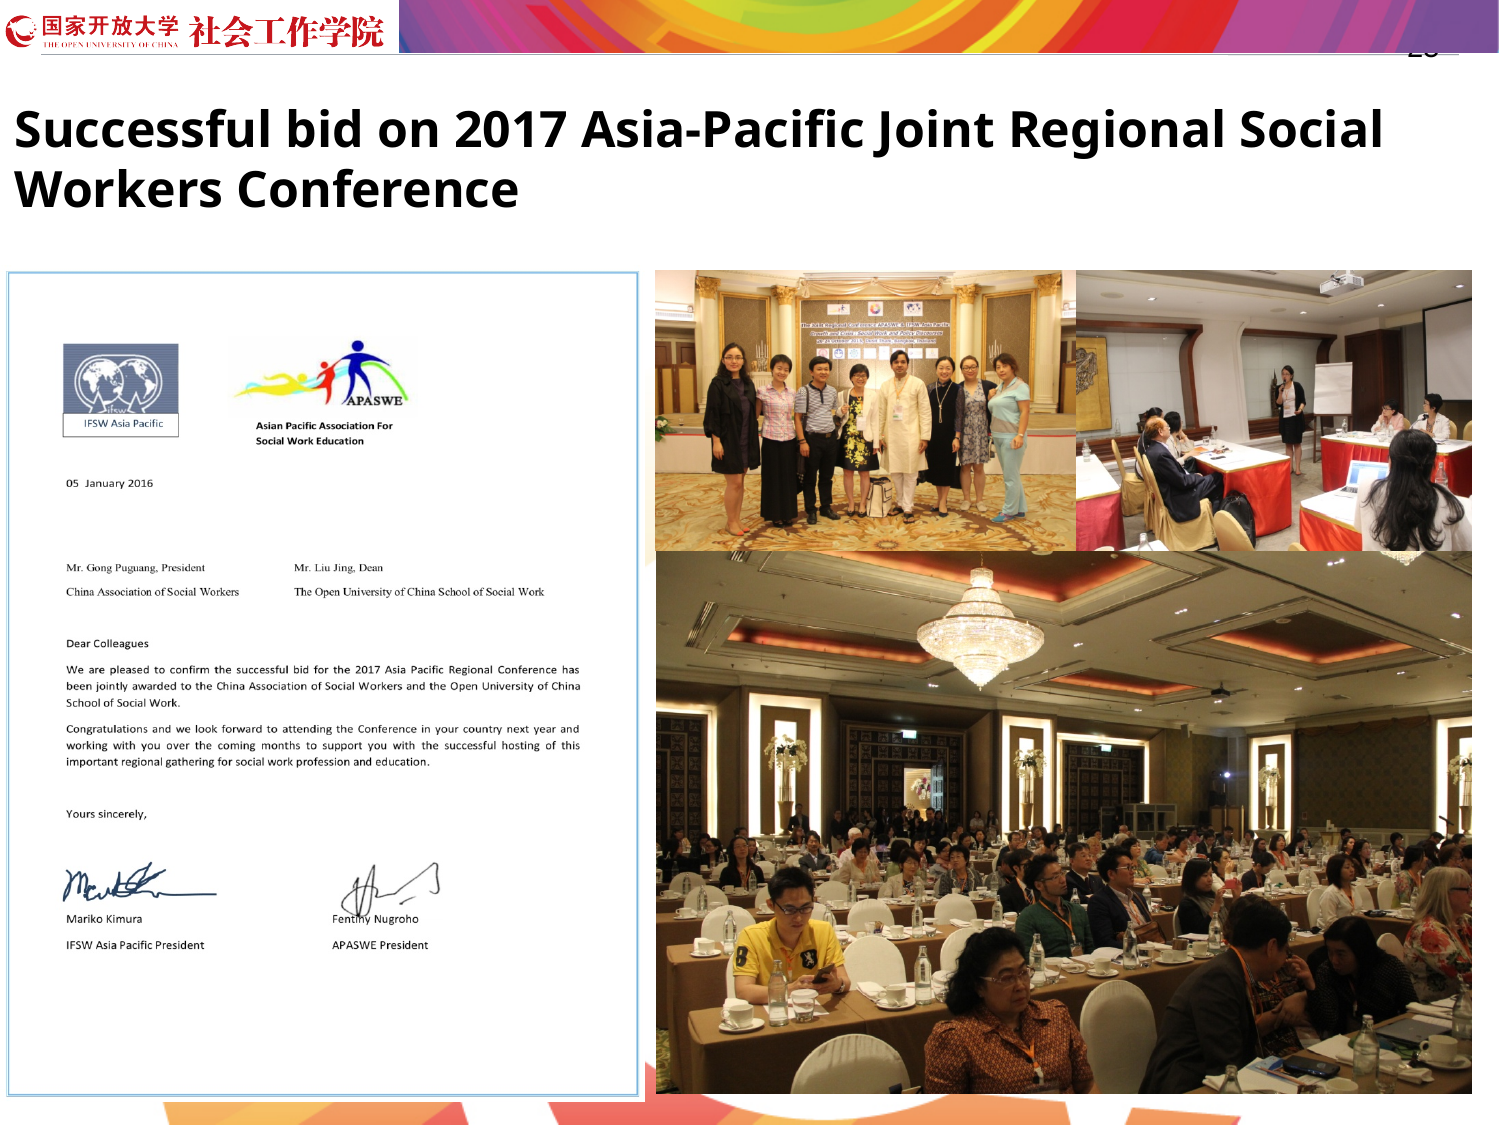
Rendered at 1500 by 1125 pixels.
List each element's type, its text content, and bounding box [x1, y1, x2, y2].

picture [0, 0, 1500, 89]
text_box Successful bid on 2017 Asia-Pacific Joint Regional Social Workers Conference [0, 89, 1500, 285]
picture [0, 265, 1497, 1125]
